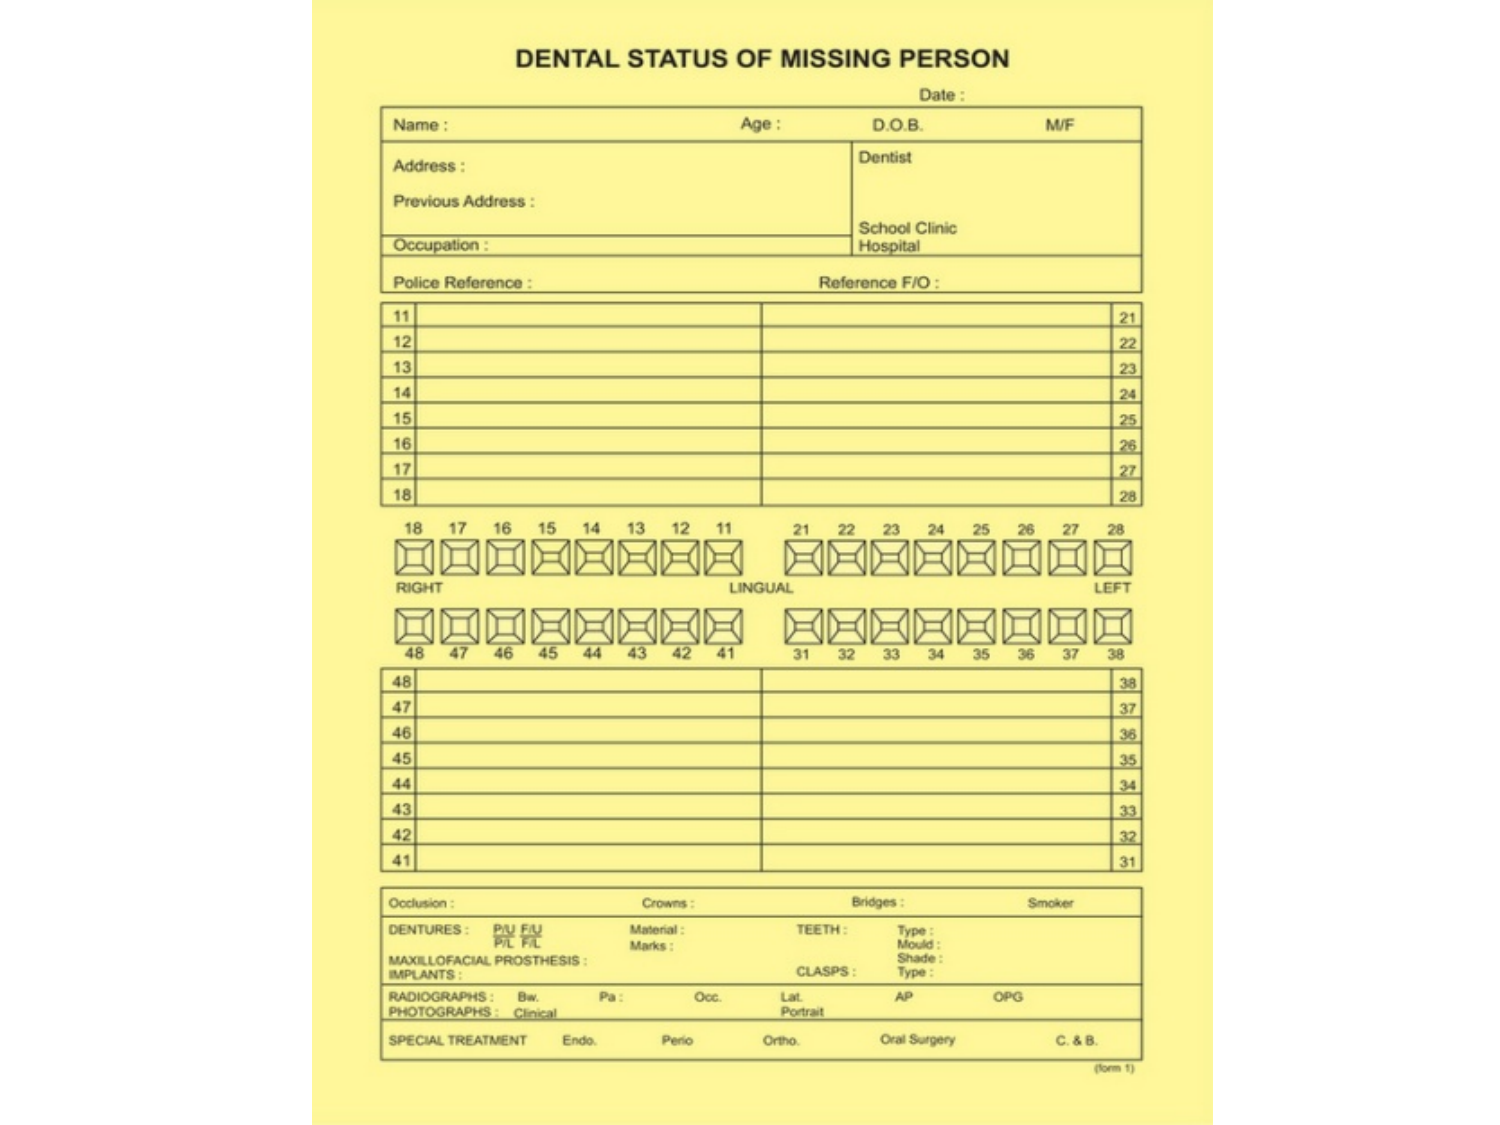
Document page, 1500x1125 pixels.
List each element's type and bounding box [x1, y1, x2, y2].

picture [312, 0, 1213, 1125]
